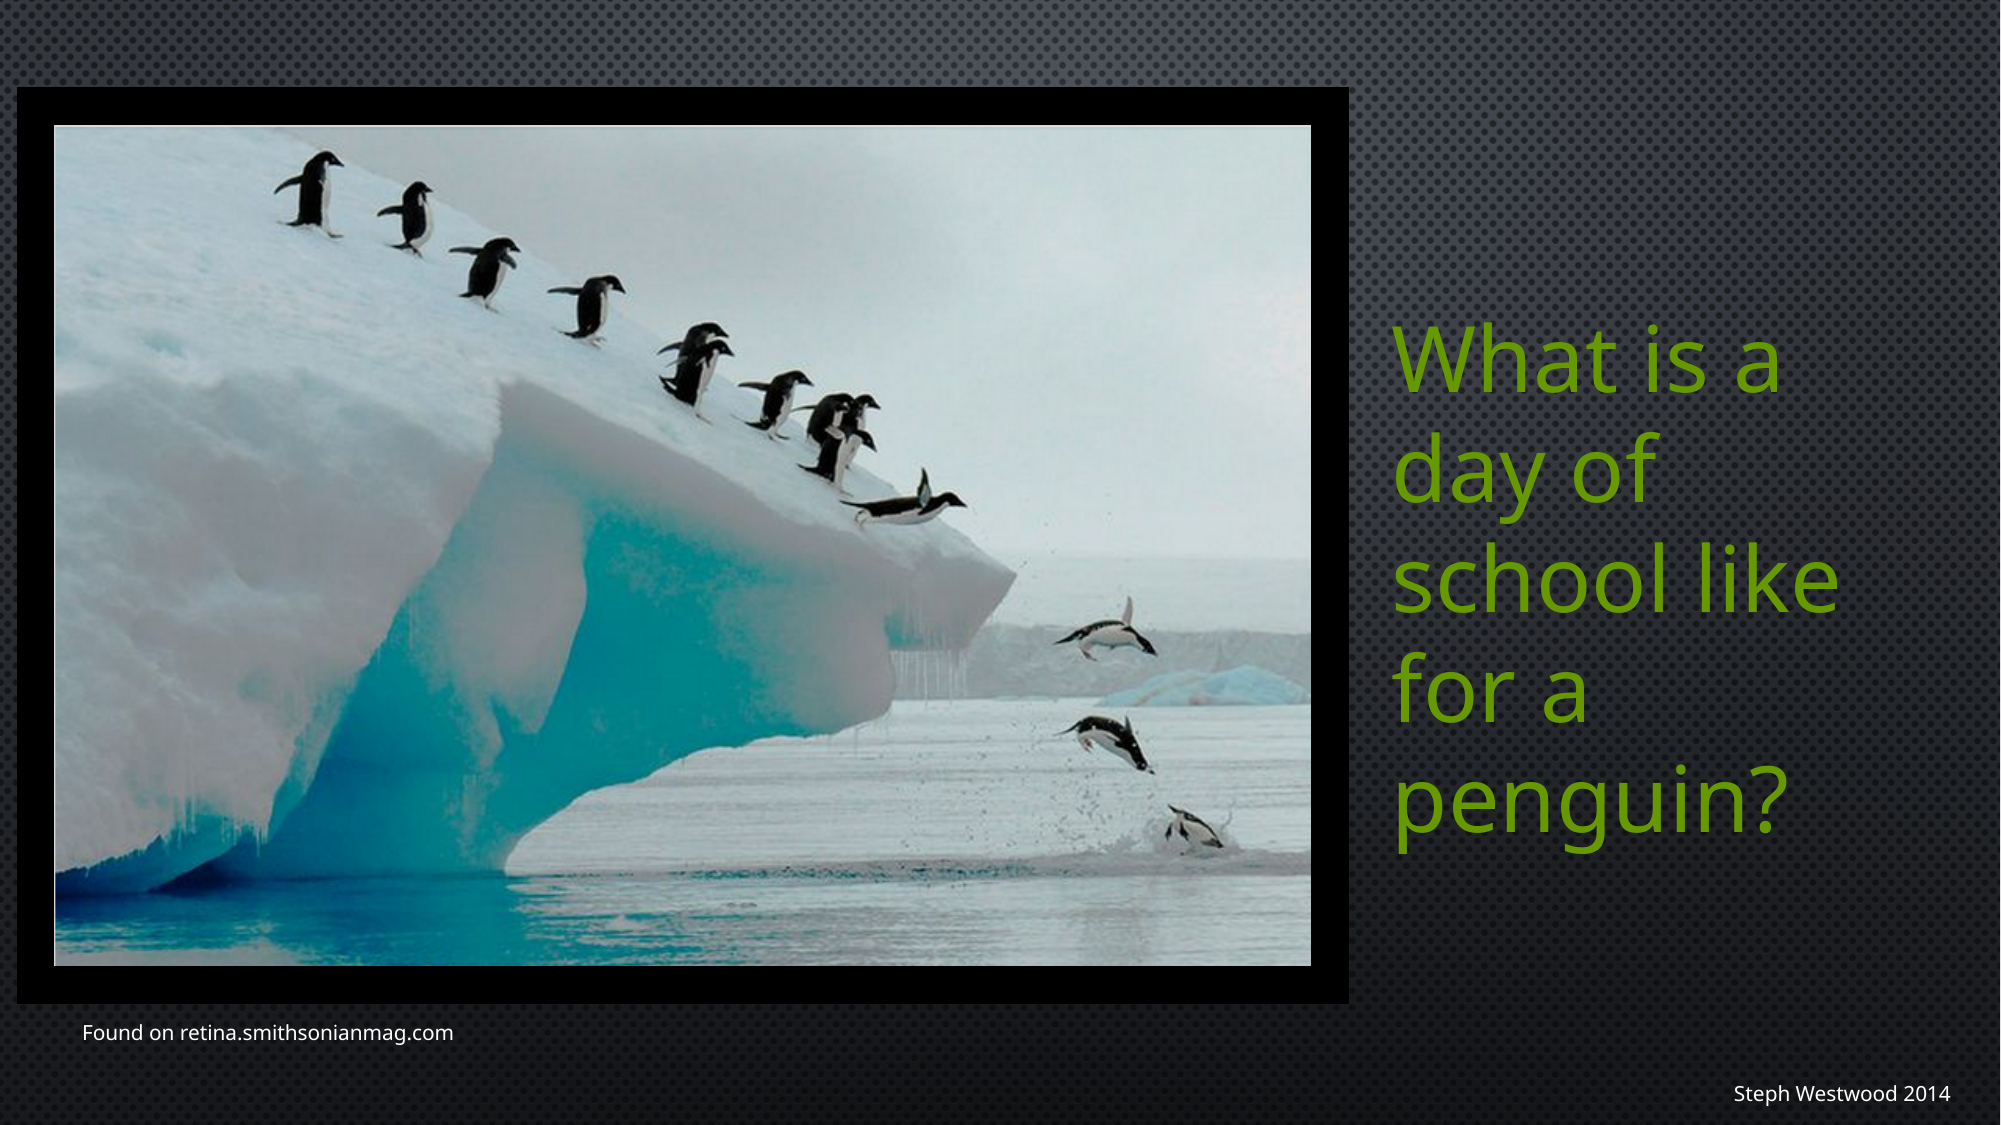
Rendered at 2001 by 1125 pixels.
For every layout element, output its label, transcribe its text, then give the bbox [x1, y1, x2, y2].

text_box What is a day of school like for a penguin? [1376, 173, 1973, 858]
text_box Found on retina.smithsonianmag.com [67, 1012, 469, 1053]
picture [53, 124, 1312, 967]
text_box Steph Westwood 2014 [1719, 1072, 1966, 1113]
